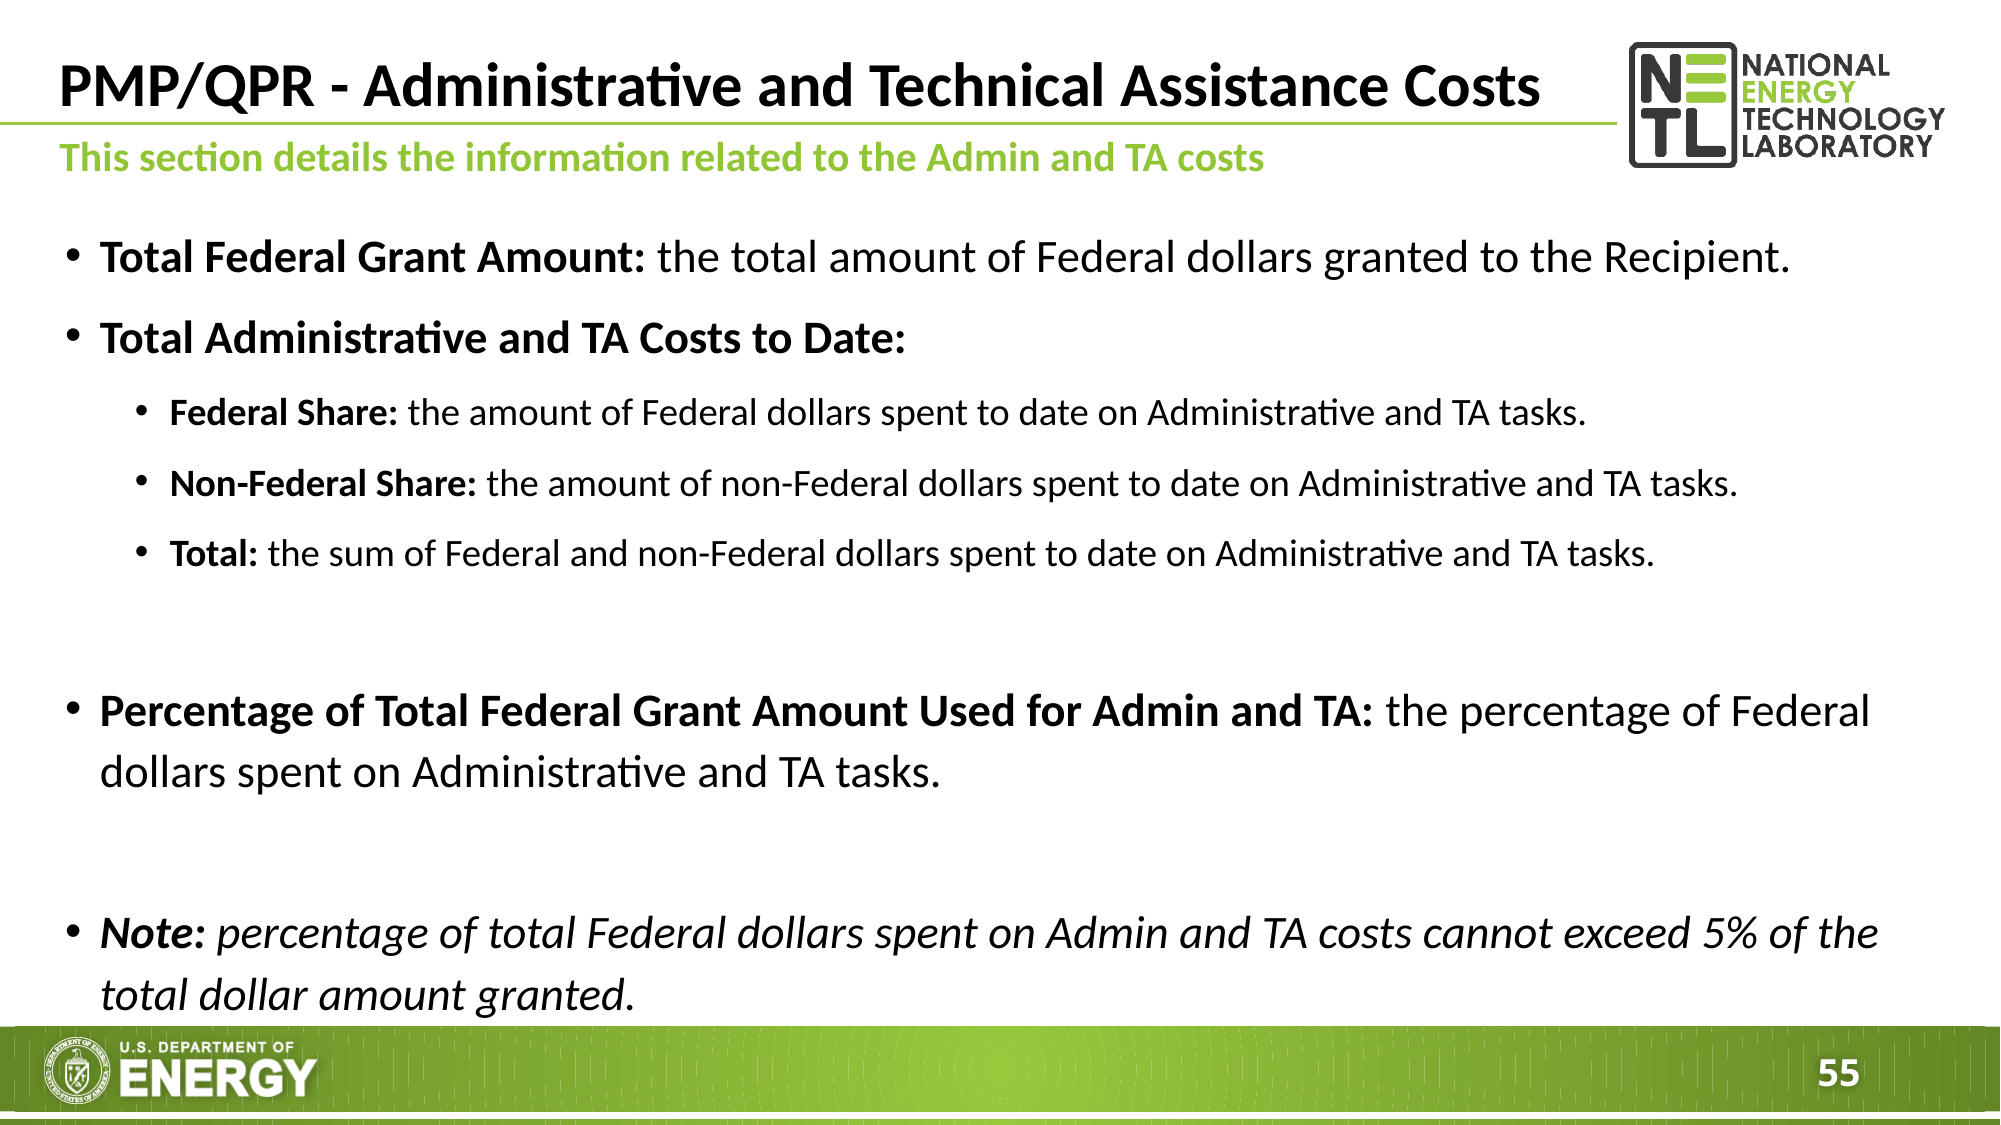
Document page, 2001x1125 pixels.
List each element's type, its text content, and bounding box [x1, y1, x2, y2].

title PMP/QPR - Administrative and Technical Assistance Costs [44, 42, 1945, 127]
subtitle This section details the information related to the Admin and TA costs [44, 127, 1945, 189]
picture [44, 1037, 324, 1104]
list Total Federal Grant Amount: the total amount of Federal dollars granted to the Recipient. Total Administrative and TA Costs to Date: Federal Share: the amount of Federal dollars spent to date on Administrative and TA tasks. Non-Federal Share: the amount of non-Federal dollars spent to date on Administrative and TA tasks. Total: the sum of Federal and non-Federal dollars spent to date on Administrative and TA tasks. Percentage of Total Federal Grant Amount Used for Admin and TA: the percentage of Federal dollars spent on Administrative and TA tasks. Note: percentage of total Federal dollars spent on Admin and TA costs cannot exceed 5% of the total dollar amount granted. [50, 213, 1950, 1031]
